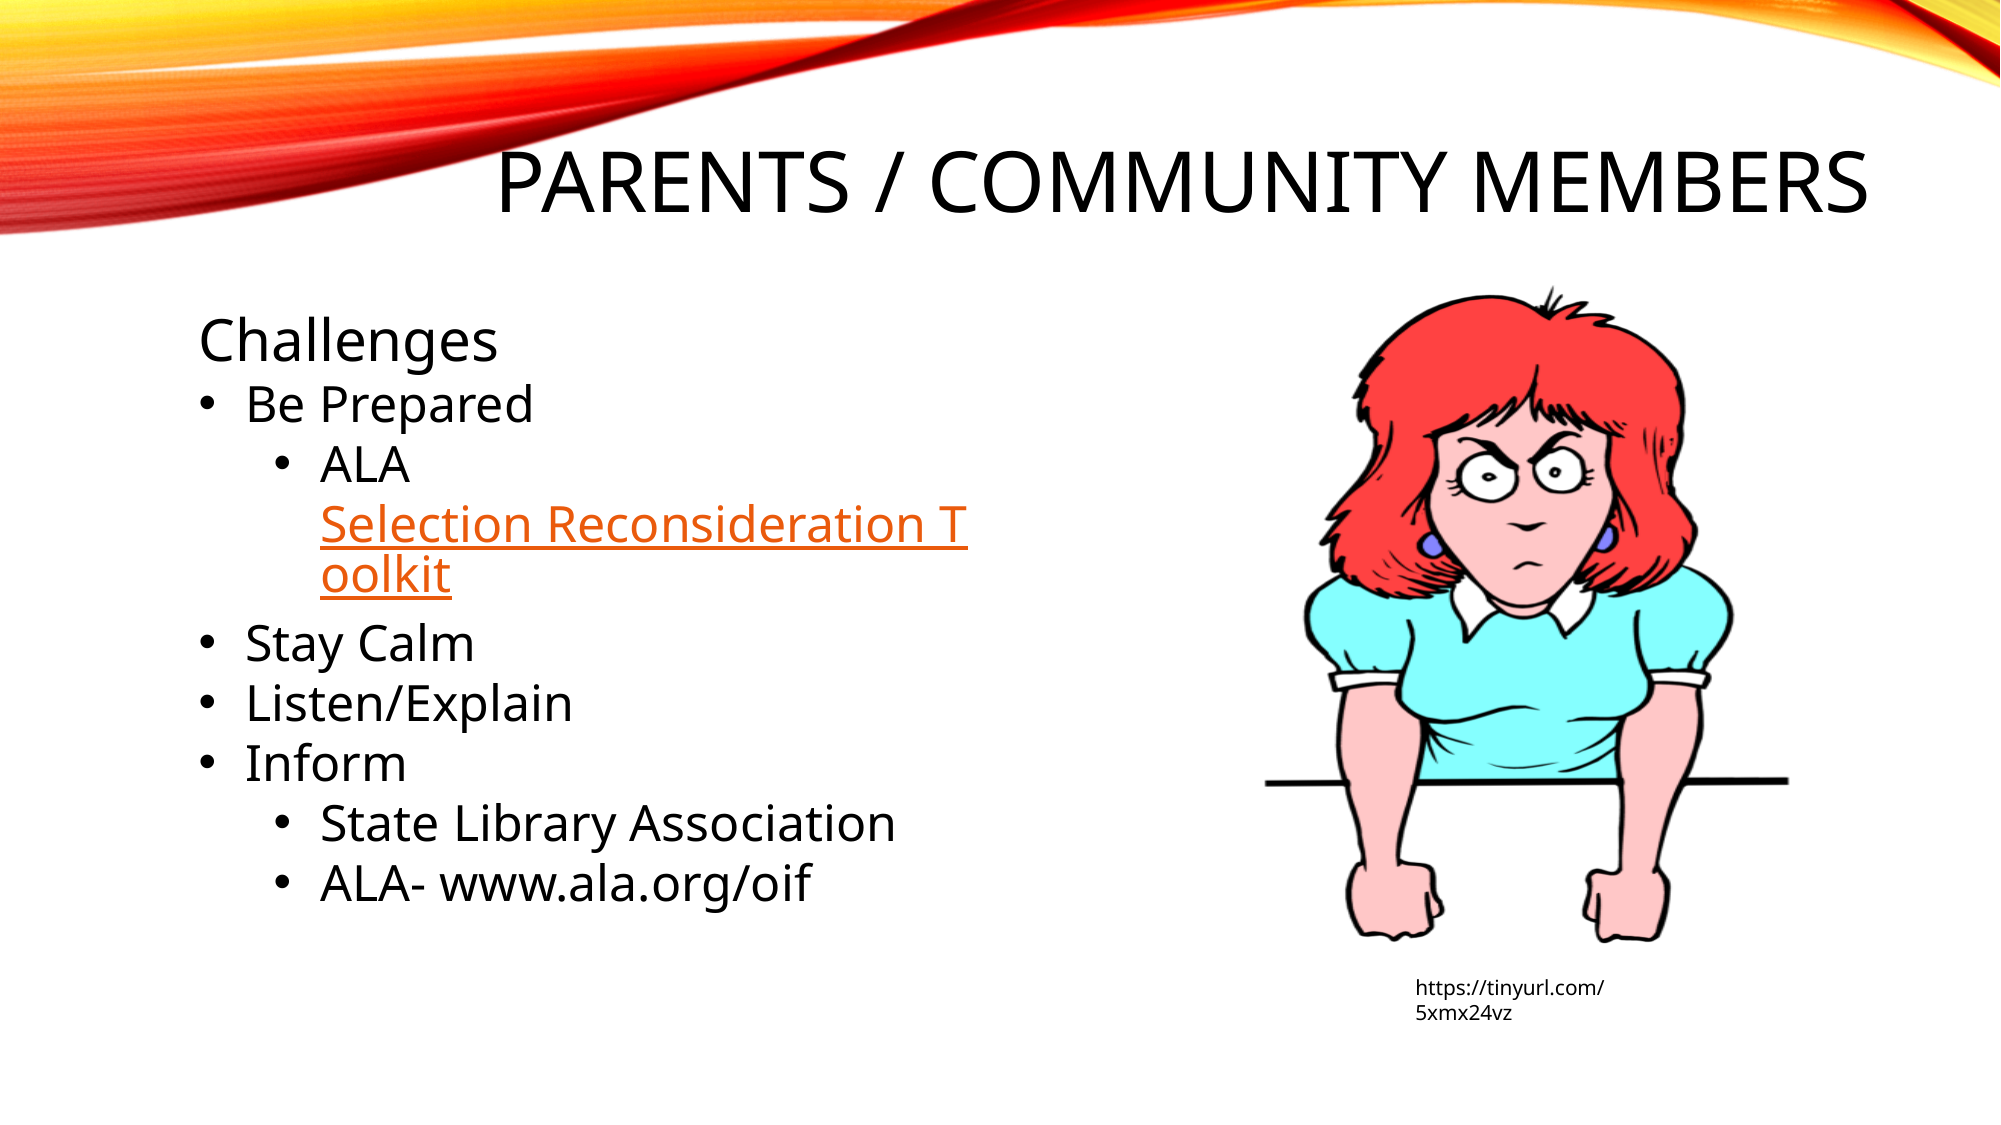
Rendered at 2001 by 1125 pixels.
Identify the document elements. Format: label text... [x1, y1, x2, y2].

text_box https://tinyurl.com/5xmx24vz [1400, 966, 1714, 1032]
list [1259, 284, 1791, 946]
picture [0, 0, 2000, 237]
text_box Challenges Be Prepared ALA Selection Reconsideration Toolkit Stay Calm Listen/Explain Inform State Library Association ALA- www.ala.org/oif [183, 295, 1000, 914]
title Parents / Community Members [474, 125, 1888, 338]
